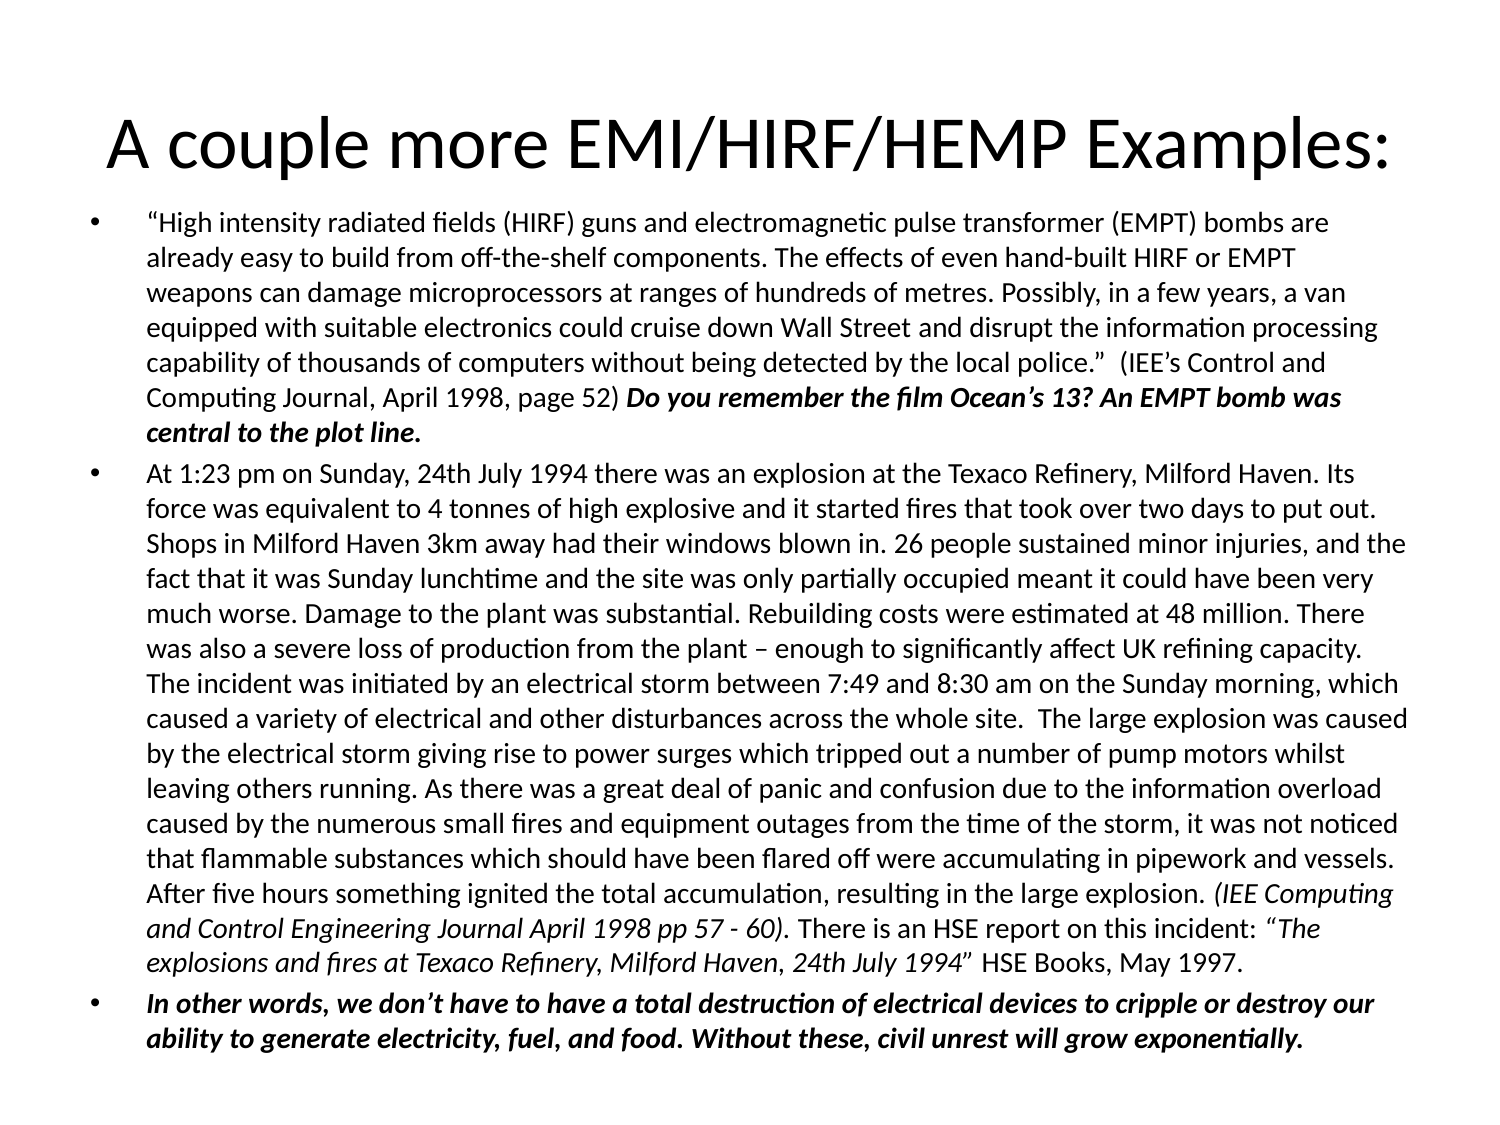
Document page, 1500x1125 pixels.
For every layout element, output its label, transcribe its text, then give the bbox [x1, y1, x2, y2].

title A couple more EMI/HIRF/HEMP Examples: [75, 45, 1425, 196]
list “High intensity radiated fields (HIRF) guns and electromagnetic pulse transformer (EMPT) bombs are already easy to build from off-the-shelf components. The effects of even hand-built HIRF or EMPT weapons can damage microprocessors at ranges of hundreds of metres. Possibly, in a few years, a van equipped with suitable electronics could cruise down Wall Street and disrupt the information processing capability of thousands of computers without being detected by the local police.” (IEE’s Control and Computing Journal, April 1998, page 52) Do you remember the film Ocean’s 13? An EMPT bomb was central to the plot line. At 1:23 pm on Sunday, 24th July 1994 there was an explosion at the Texaco Refinery, Milford Haven. Its force was equivalent to 4 tonnes of high explosive and it started fires that took over two days to put out. Shops in Milford Haven 3km away had their windows blown in. 26 people sustained minor injuries, and the fact that it was Sunday lunchtime and the site was only partially occupied meant it could have been very much worse. Damage to the plant was substantial. Rebuilding costs were estimated at 48 million. There was also a severe loss of production from the plant – enough to significantly affect UK refining capacity. The incident was initiated by an electrical storm between 7:49 and 8:30 am on the Sunday morning, which caused a variety of electrical and other disturbances across the whole site. The large explosion was caused by the electrical storm giving rise to power surges which tripped out a number of pump motors whilst leaving others running. As there was a great deal of panic and confusion due to the information overload caused by the numerous small fires and equipment outages from the time of the storm, it was not noticed that flammable substances which should have been flared off were accumulating in pipework and vessels. After five hours something ignited the total accumulation, resulting in the large explosion. (IEE Computing and Control Engineering Journal April 1998 pp 57 - 60). There is an HSE report on this incident: “The explosions and fires at Texaco Refinery, Milford Haven, 24th July 1994” HSE Books, May 1997. In other words, we don’t have to have a total destruction of electrical devices to cripple or destroy our ability to generate electricity, fuel, and food. Without these, civil unrest will grow exponentially. [75, 196, 1425, 1083]
